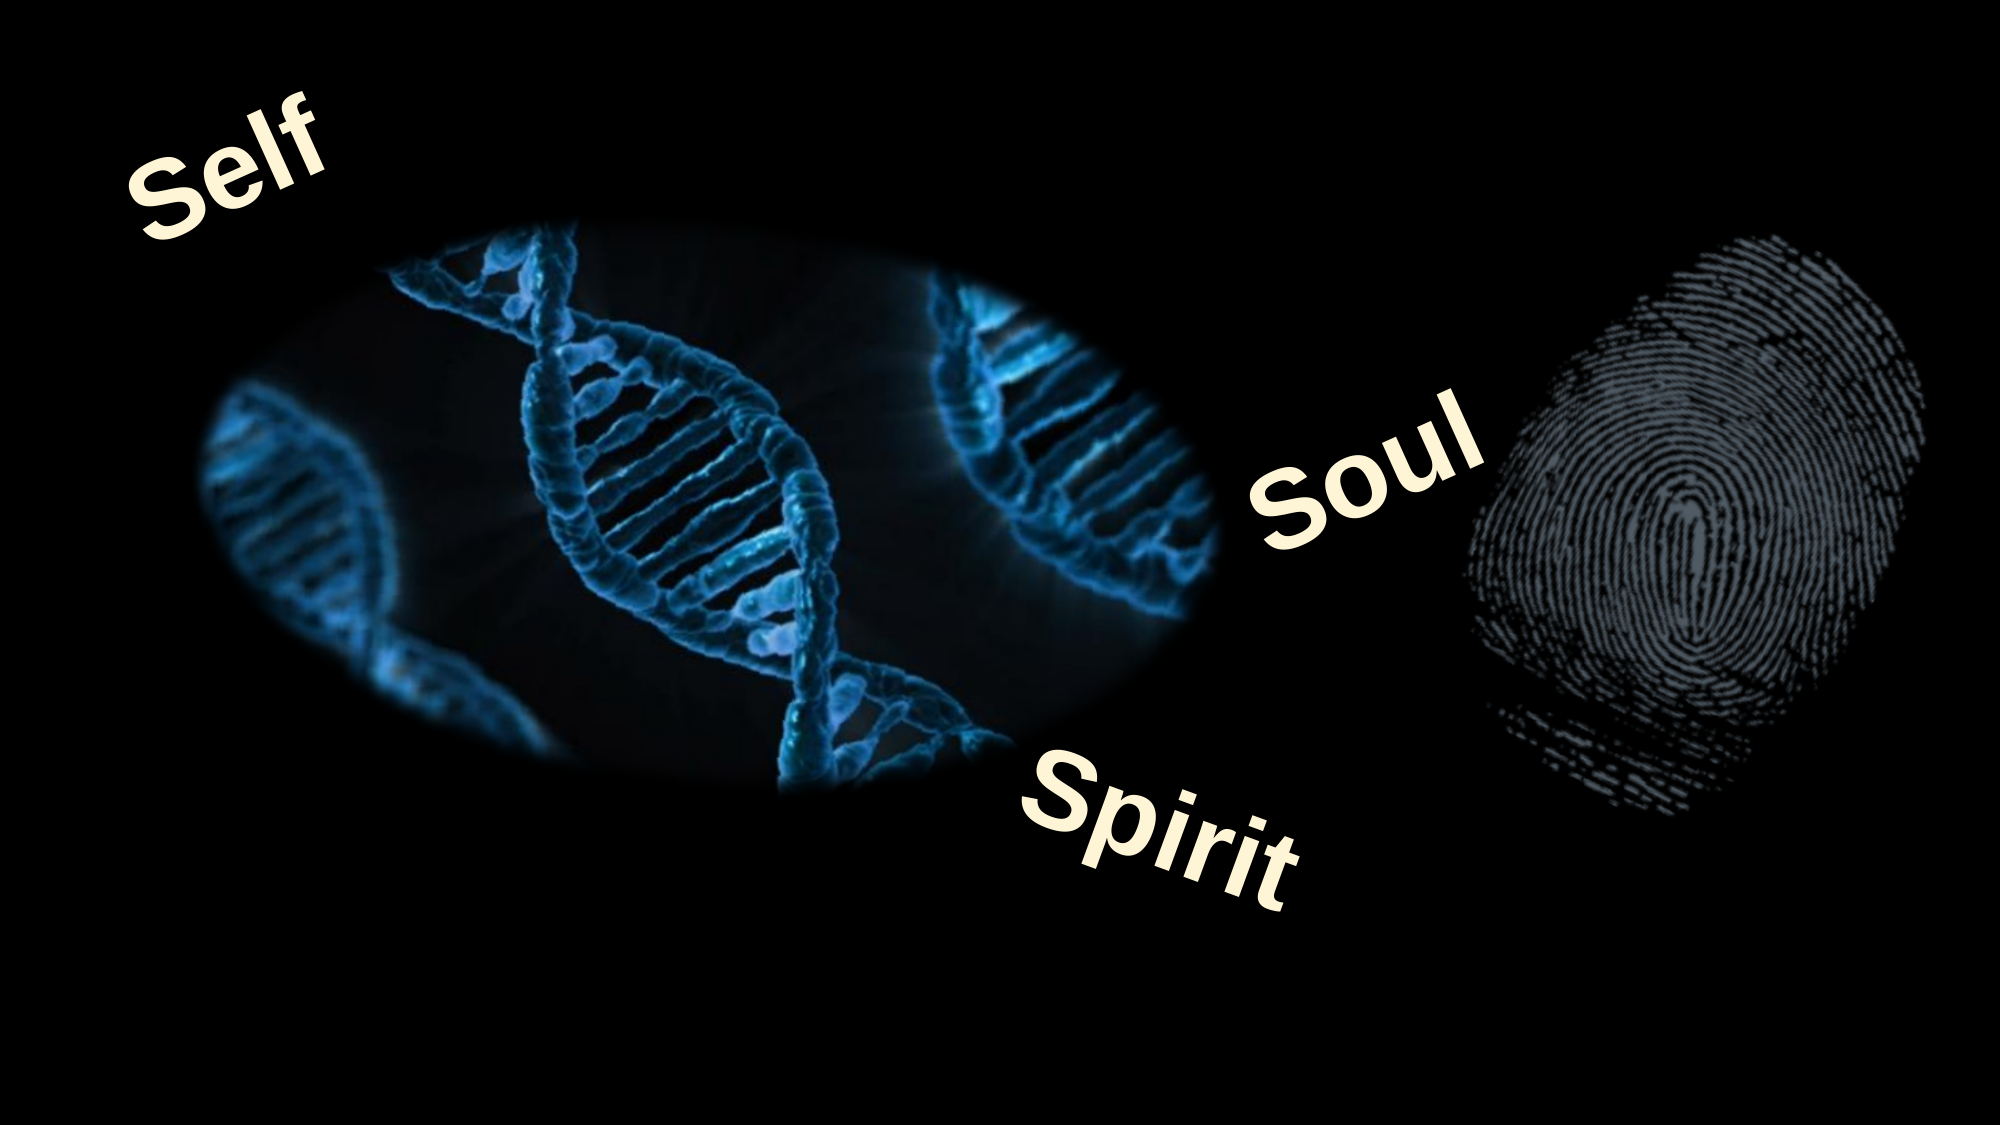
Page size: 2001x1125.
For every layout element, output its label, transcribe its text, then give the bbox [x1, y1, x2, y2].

text_box Self [84, 49, 363, 284]
text_box Spirit [987, 768, 1338, 947]
picture [1495, 223, 1892, 811]
picture [185, 209, 1232, 798]
text_box Soul [1236, 343, 1490, 594]
